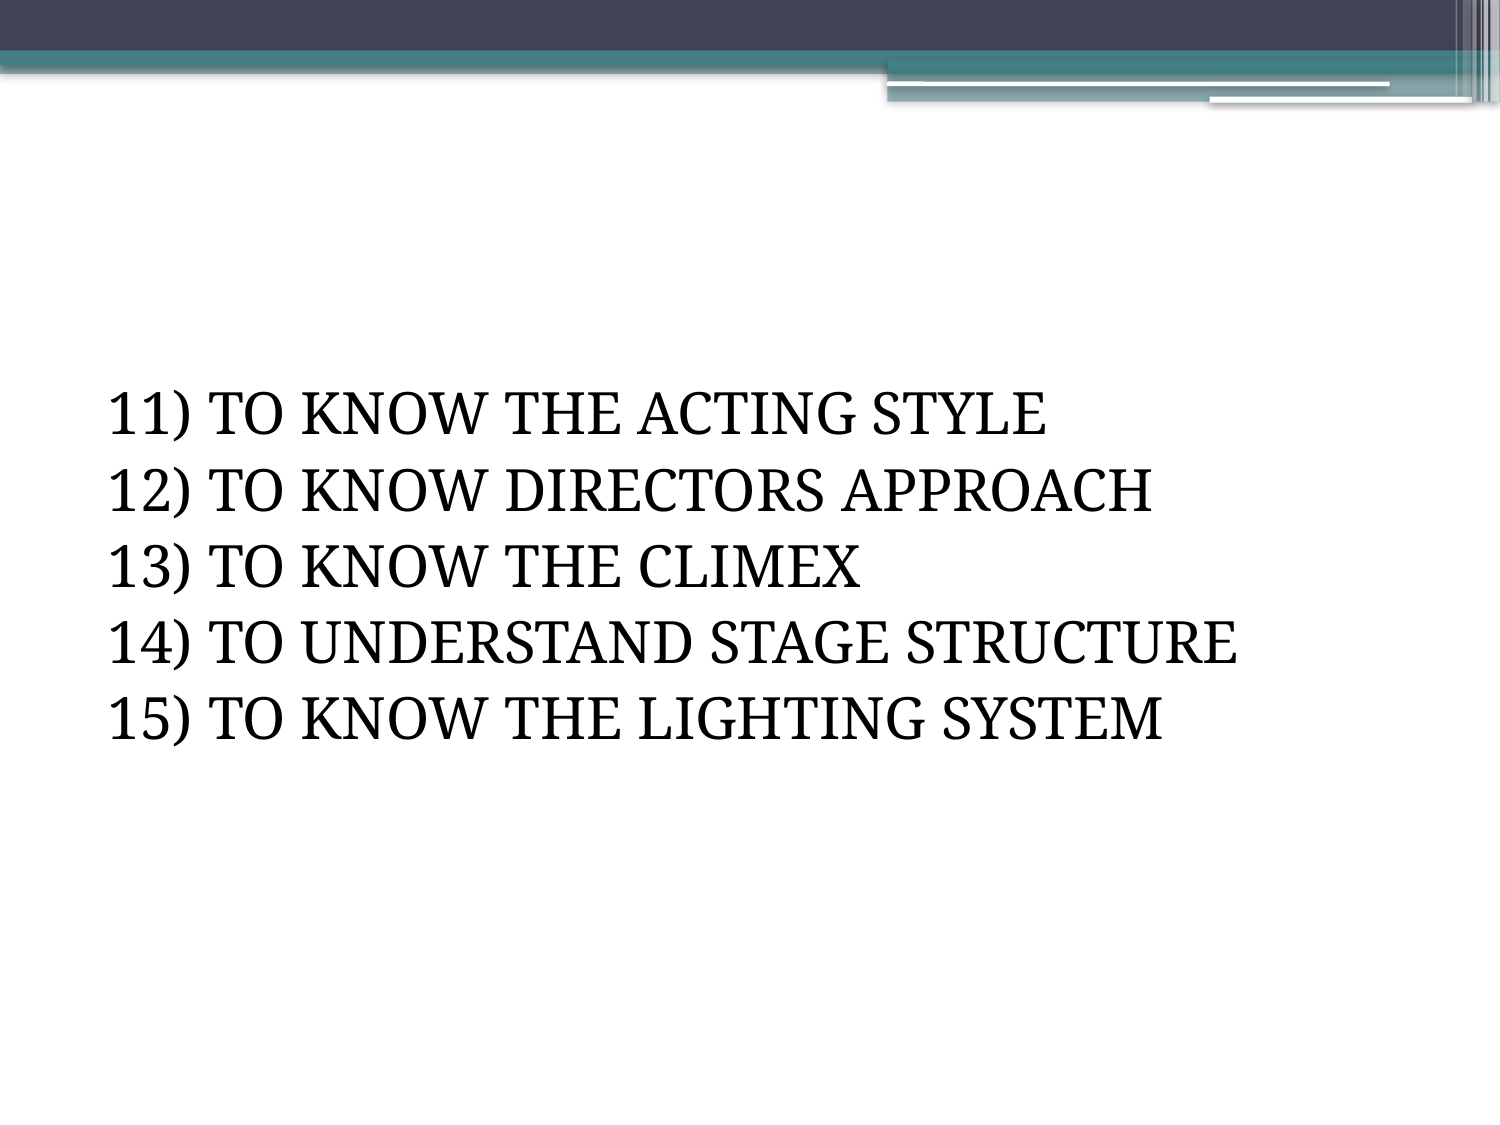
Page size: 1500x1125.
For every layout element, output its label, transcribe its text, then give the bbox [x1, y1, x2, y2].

list 11) TO KNOW THE ACTING STYLE 12) TO KNOW DIRECTORS APPROACH 13) TO KNOW THE CLIMEX 14) TO UNDERSTAND STAGE STRUCTURE 15) TO KNOW THE LIGHTING SYSTEM [75, 368, 1425, 1079]
